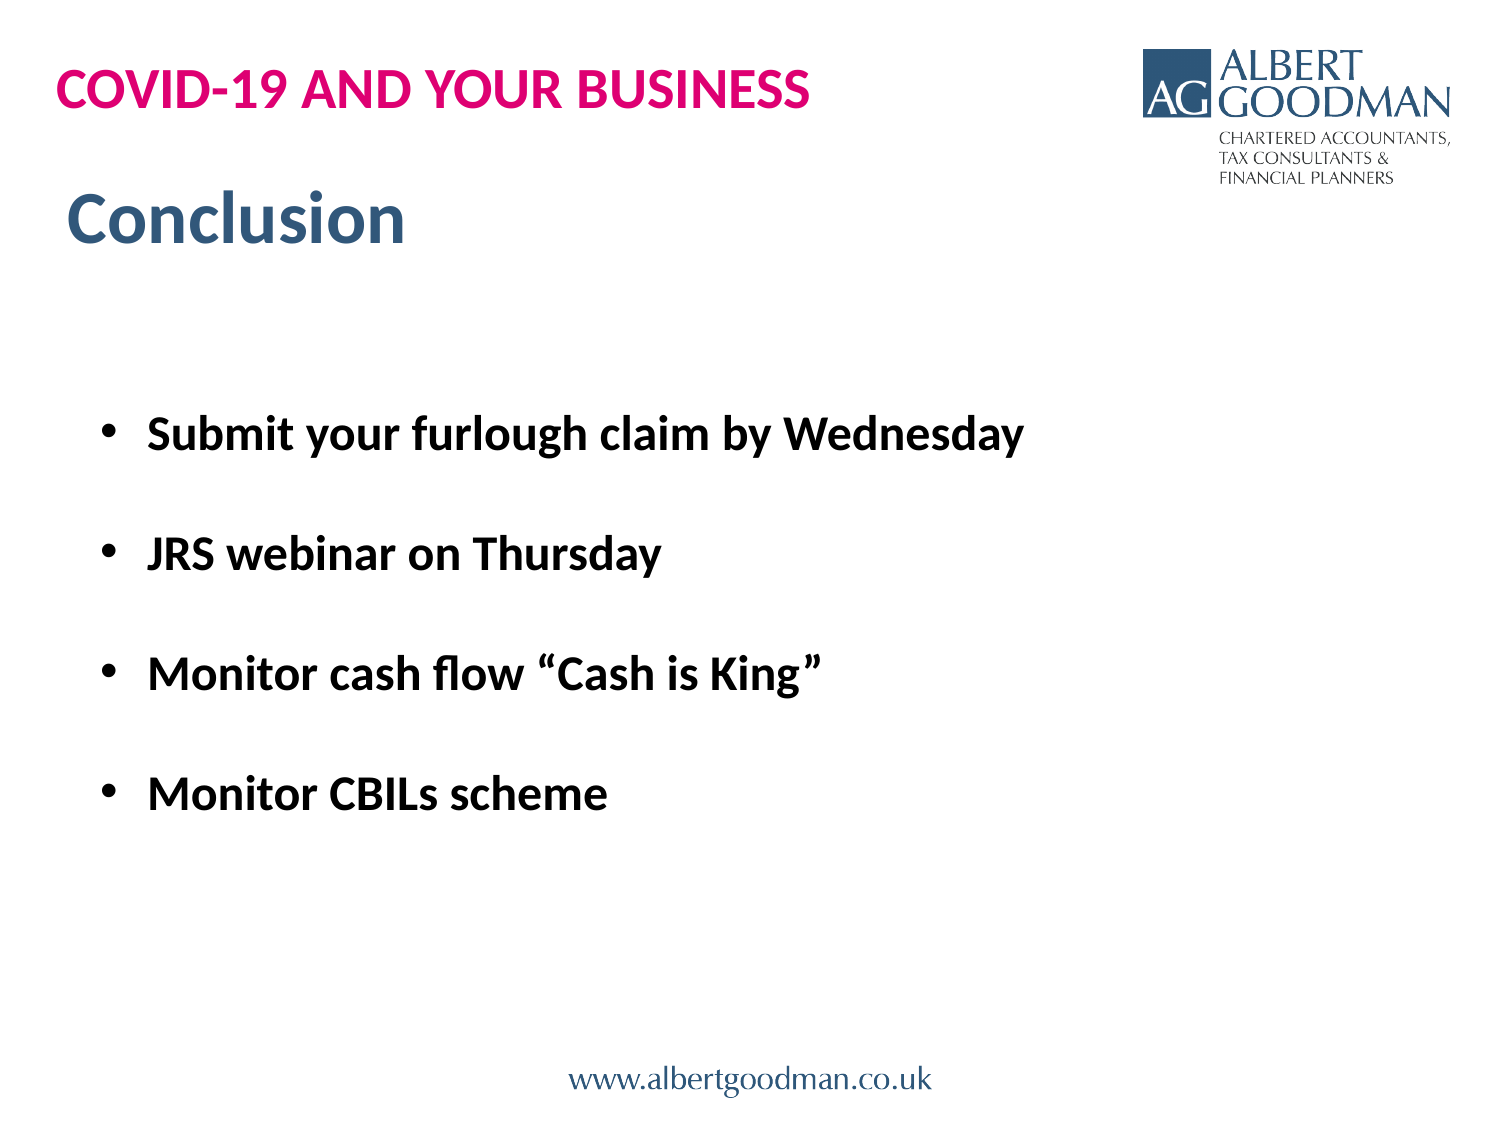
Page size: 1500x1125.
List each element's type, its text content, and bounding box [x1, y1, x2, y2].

picture [1143, 49, 1451, 184]
picture [567, 1062, 932, 1098]
text_box Submit your furlough claim by Wednesday JRS webinar on Thursday Monitor cash flow “Cash is King” Monitor CBILs scheme [85, 393, 1388, 889]
text_box COVID-19 AND YOUR BUSINESS [41, 42, 1187, 128]
text_box Conclusion [53, 160, 1483, 266]
